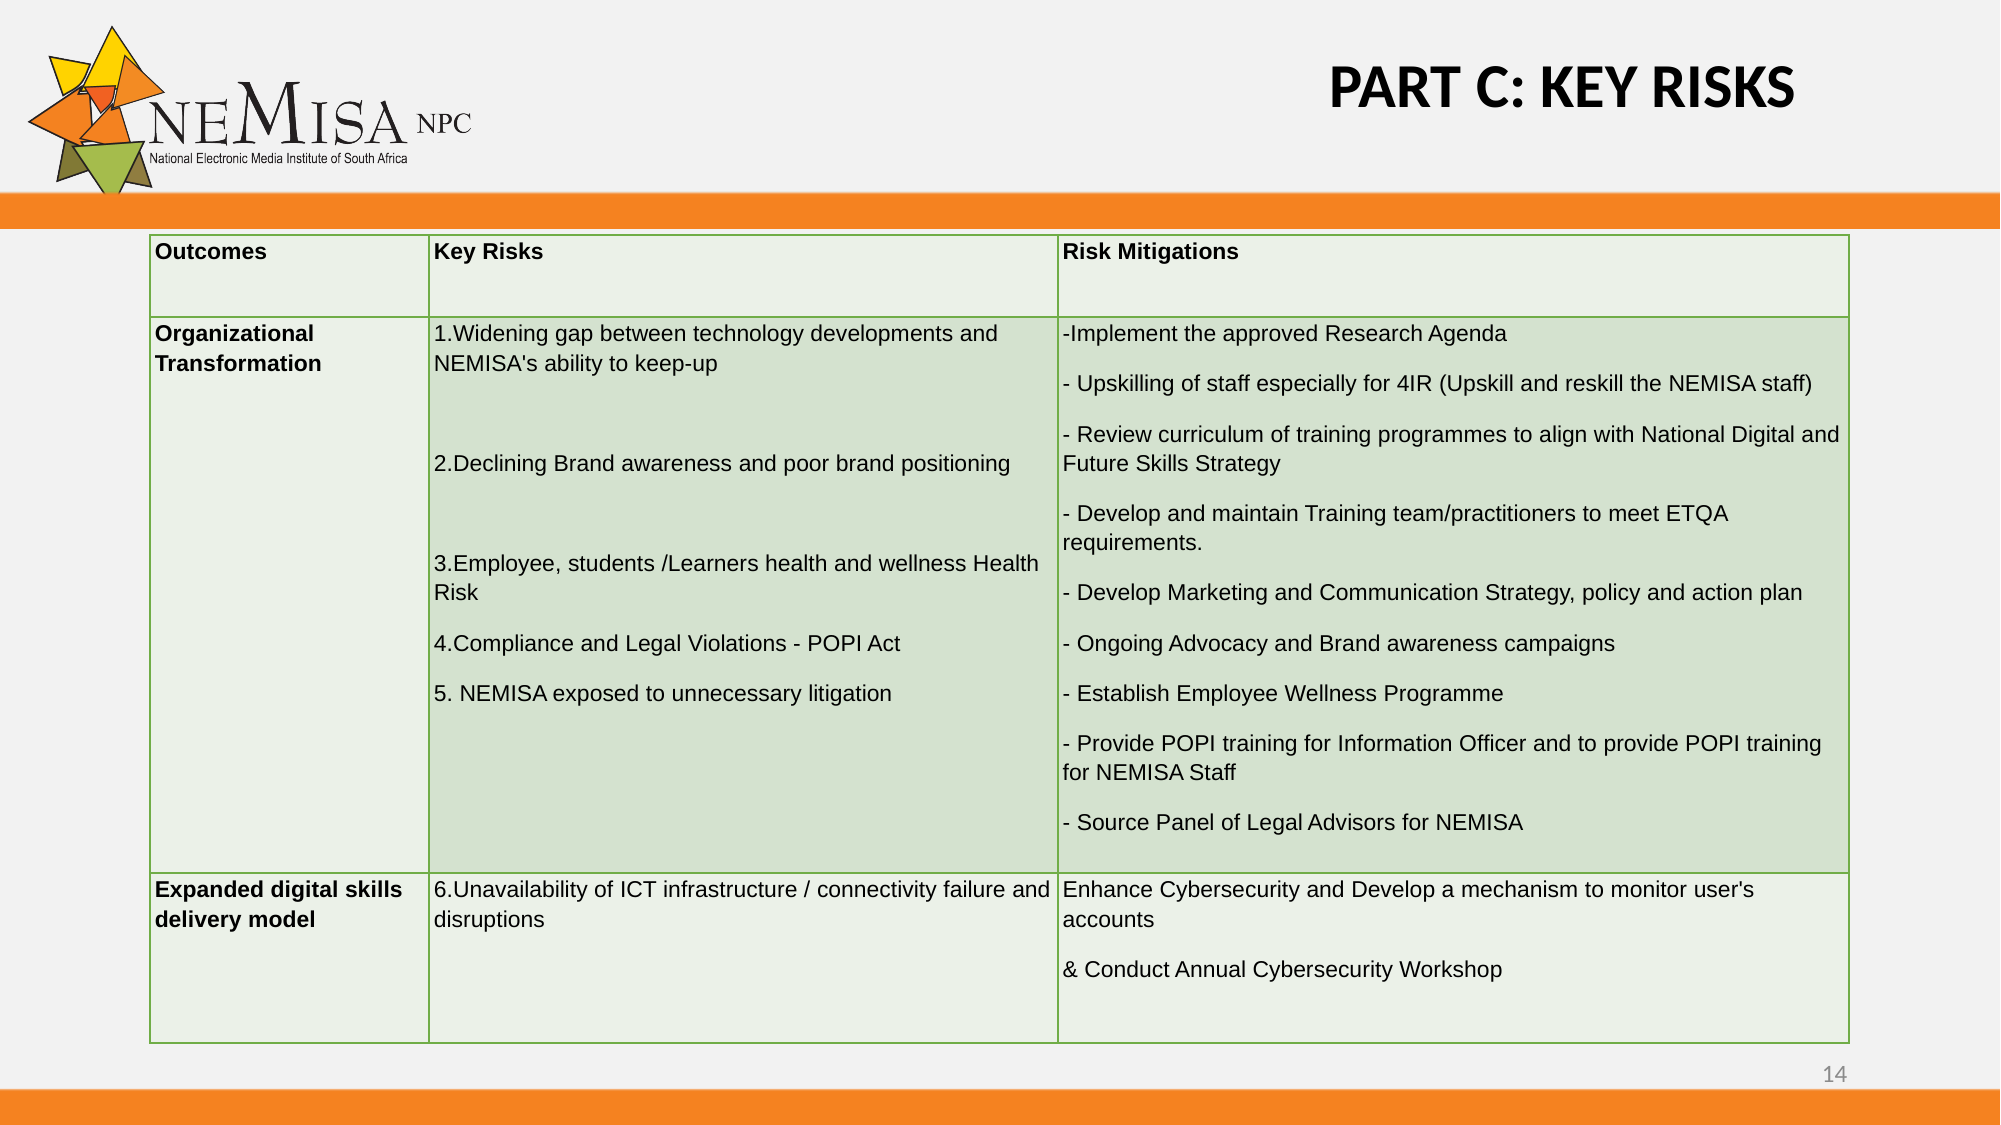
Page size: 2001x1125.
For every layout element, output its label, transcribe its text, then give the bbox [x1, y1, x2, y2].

picture [0, 5, 2000, 229]
table_cell Organizational Transformation [151, 318, 428, 872]
table_cell -Implement the approved Research Agenda - Upskilling of staff especially for 4IR (Upskill and reskill the NEMISA staff) - Review curriculum of training programmes to align with National Digital and Future Skills Strategy - Develop and maintain Training team/practitioners to meet ETQA requirements. - Develop Marketing and Communication Strategy, policy and action plan - Ongoing Advocacy and Brand awareness campaigns - Establish Employee Wellness Programme - Provide POPI training for Information Officer and to provide POPI training for NEMISA Staff - Source Panel of Legal Advisors for NEMISA [1059, 318, 1848, 872]
table_header Outcomes [151, 236, 428, 316]
table_cell Expanded digital skills delivery model [151, 874, 428, 1042]
table_header Key Risks [430, 236, 1057, 316]
slide_number 14 [1412, 1042, 1863, 1103]
table_cell 6.Unavailability of ICT infrastructure / connectivity failure and disruptions [430, 874, 1057, 1042]
table_cell Enhance Cybersecurity and Develop a mechanism to monitor user's accounts & Conduct Annual Cybersecurity Workshop [1059, 874, 1848, 1042]
table_header Risk Mitigations [1059, 236, 1848, 316]
text_box PART C: KEY RISKS [1148, 37, 1979, 128]
text_box [0, 1075, 2000, 1125]
table_cell 1.Widening gap between technology developments and NEMISA's ability to keep-up 2.Declining Brand awareness and poor brand positioning 3.Employee, students /Learners health and wellness Health Risk 4.Compliance and Legal Violations - POPI Act 5. NEMISA exposed to unnecessary litigation [430, 318, 1057, 872]
